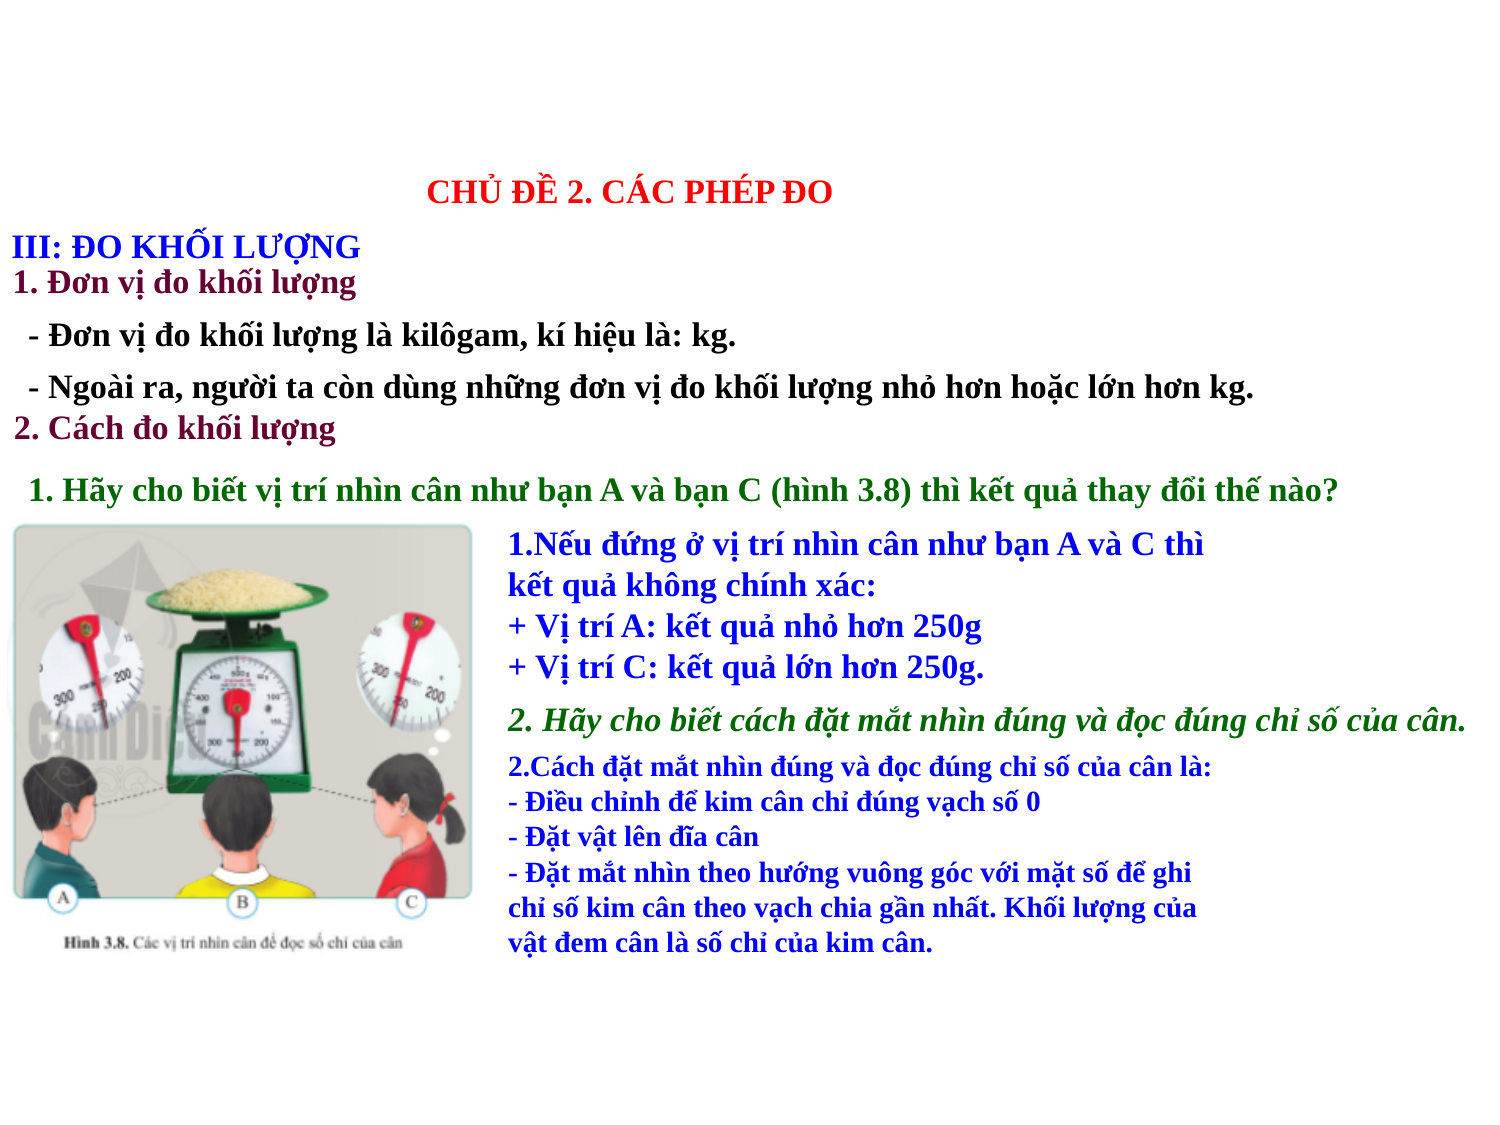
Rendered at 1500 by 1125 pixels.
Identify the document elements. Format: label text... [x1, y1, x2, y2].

text_box 2.Cách đặt mắt nhìn đúng và đọc đúng chỉ số của cân là: - Điều chỉnh để kim cân chỉ đúng vạch số 0 - Đặt vật lên đĩa cân - Đặt mắt nhìn theo hướng vuông góc với mặt số để ghi chỉ số kim cân theo vạch chia gần nhất. Khối lượng của vật đem cân là số chỉ của kim cân. [493, 739, 1244, 966]
text_box 1. Hãy cho biết vị trí nhìn cân như bạn A và bạn C (hình 3.8) thì kết quả thay đổi thế nào? [13, 459, 1431, 516]
text_box CHỦ ĐỀ 2. CÁC PHÉP ĐO [284, 162, 976, 217]
text_box 1. Đơn vị đo khối lượng [0, 272, 372, 308]
text_box 2. Cách đo khối lượng [0, 418, 351, 454]
text_box 1.Nếu đứng ở vị trí nhìn cân như bạn A và C thì kết quả không chính xác: + Vị trí A: kết quả nhỏ hơn 250g + Vị trí C: kết quả lớn hơn 250g. [492, 513, 1243, 693]
picture [7, 511, 485, 960]
text_box 2. Hãy cho biết cách đặt mắt nhìn đúng và đọc đúng chỉ số của cân. [493, 690, 1487, 746]
text_box III: ĐO KHỐI LƯỢNG [0, 217, 690, 272]
text_box - Đơn vị đo khối lượng là kilôgam, kí hiệu là: kg. - Ngoài ra, người ta còn dùng những đơn vị đo khối lượng nhỏ hơn hoặc lớn hơn kg. [13, 305, 1411, 413]
